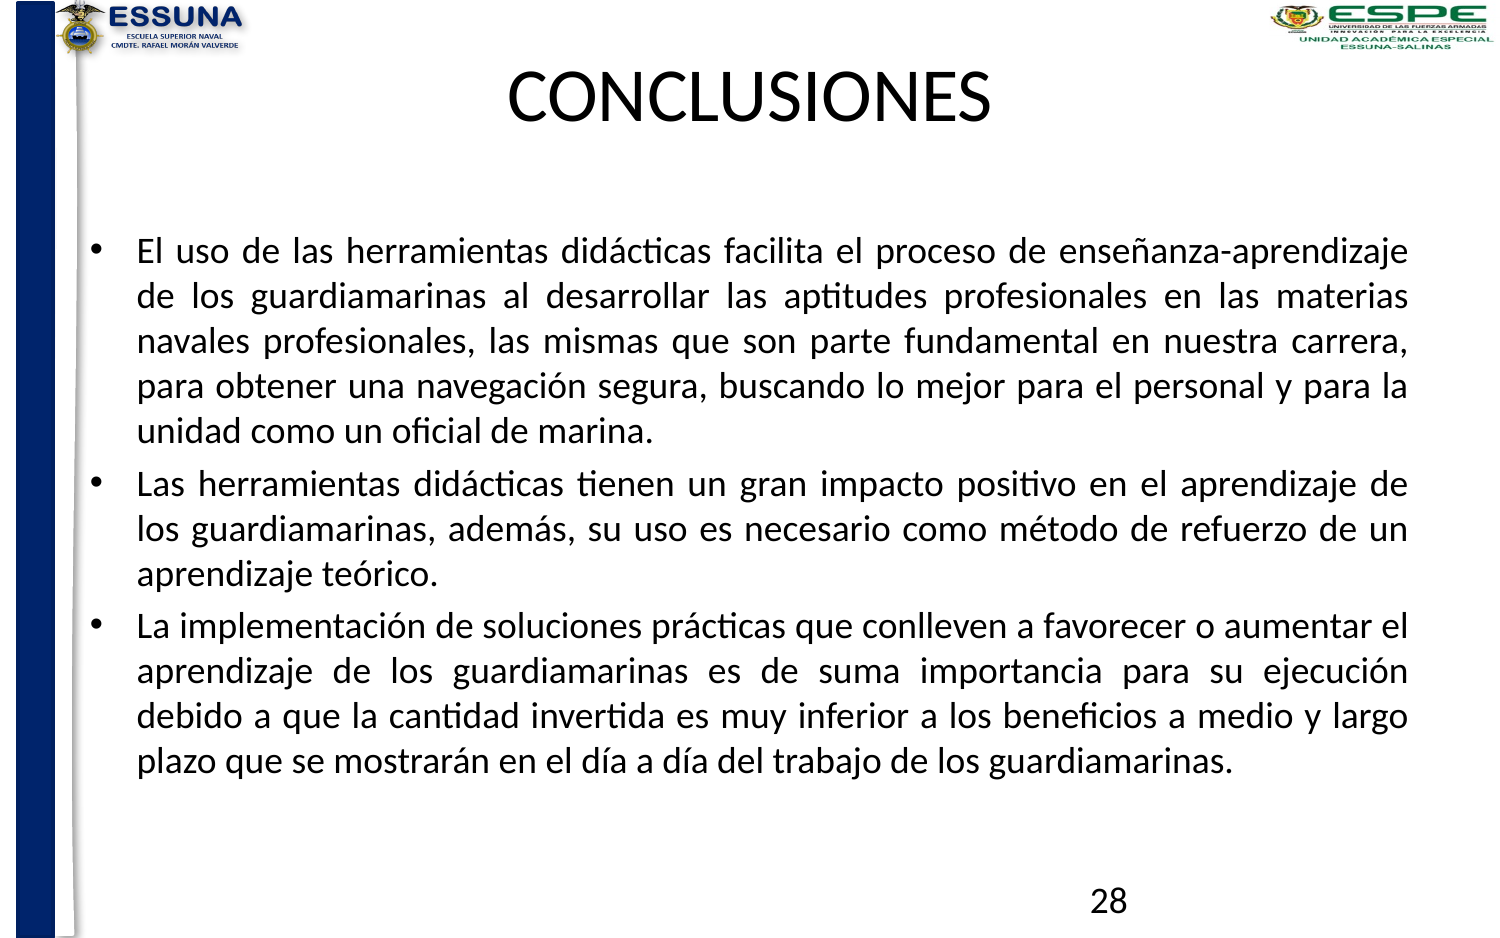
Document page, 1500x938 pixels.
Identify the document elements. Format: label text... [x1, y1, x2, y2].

slide_number 28 [1074, 868, 1425, 919]
list El uso de las herramientas didácticas facilita el proceso de enseñanza-aprendizaje de los guardiamarinas al desarrollar las aptitudes profesionales en las materias navales profesionales, las mismas que son parte fundamental en nuestra carrera, para obtener una navegación segura, buscando lo mejor para el personal y para la unidad como un oficial de marina. Las herramientas didácticas tienen un gran impacto positivo en el aprendizaje de los guardiamarinas, además, su uso es necesario como método de refuerzo de un aprendizaje teórico. La implementación de soluciones prácticas que conlleven a favorecer o aumentar el aprendizaje de los guardiamarinas es de suma importancia para su ejecución debido a que la cantidad invertida es muy inferior a los beneficios a medio y largo plazo que se mostrarán en el día a día del trabajo de los guardiamarinas. [75, 218, 1425, 838]
picture [1269, 0, 1500, 50]
picture [53, 0, 266, 54]
title CONCLUSIONES [75, 37, 1425, 194]
